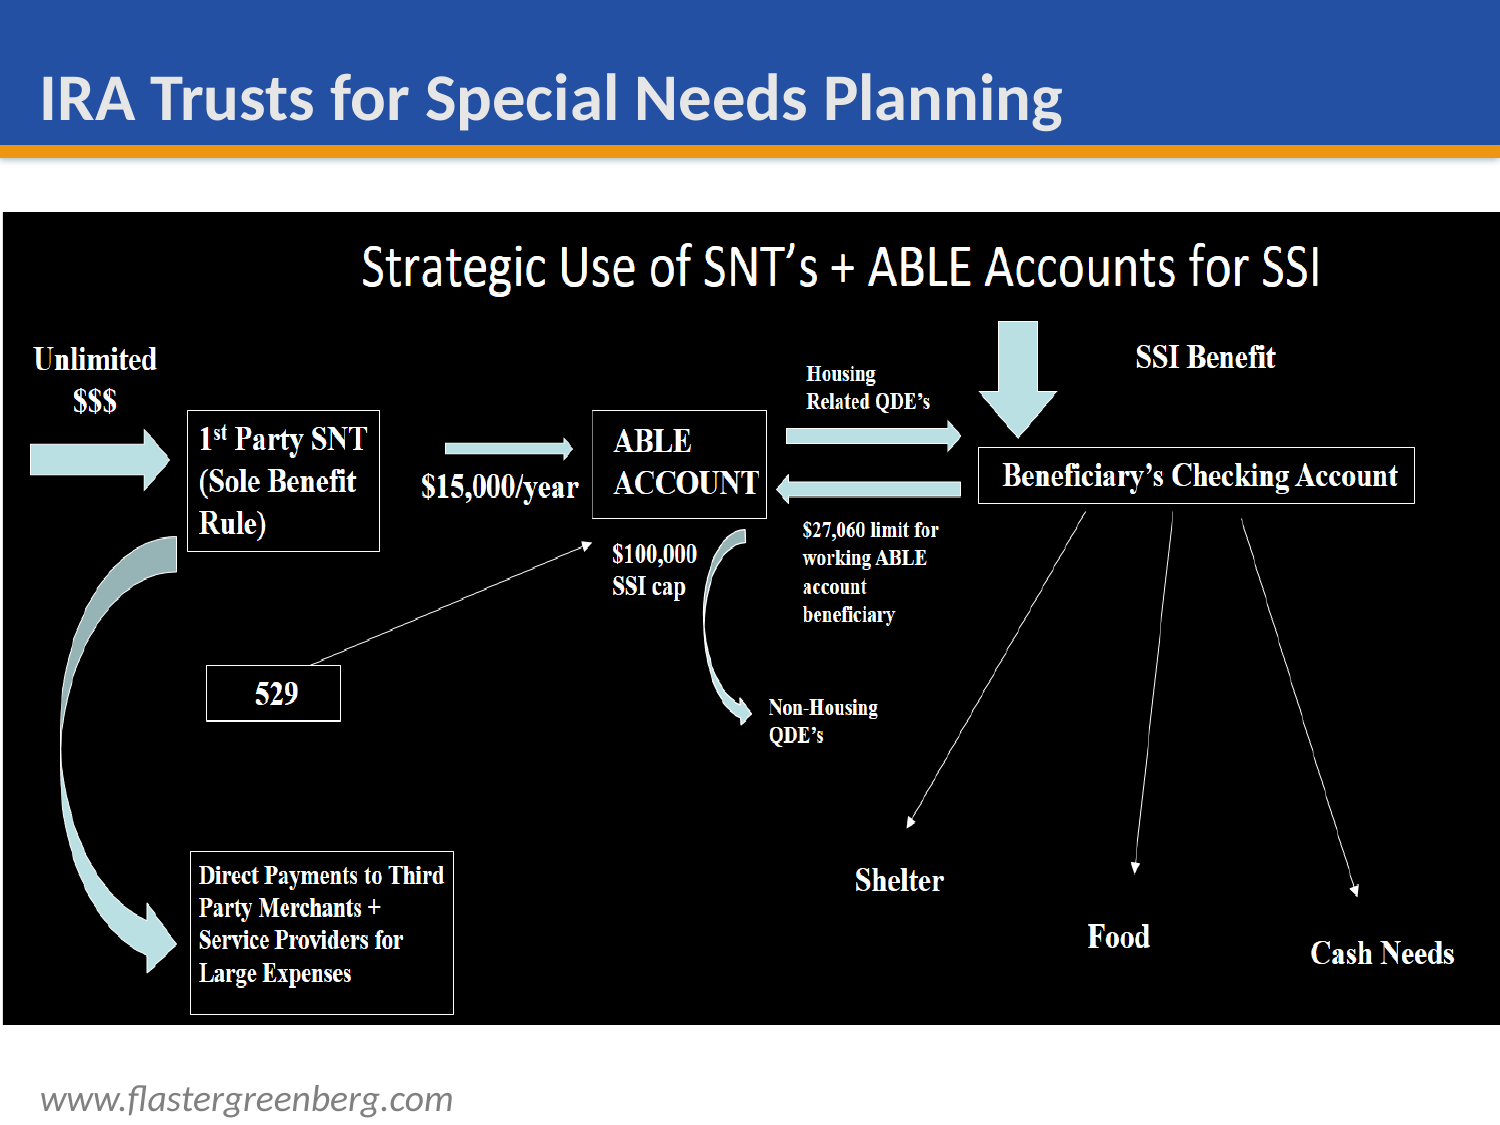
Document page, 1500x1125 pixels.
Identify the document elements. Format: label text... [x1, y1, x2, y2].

picture [2, 212, 1500, 1026]
title IRA Trusts for Special Needs Planning [24, 24, 1376, 163]
